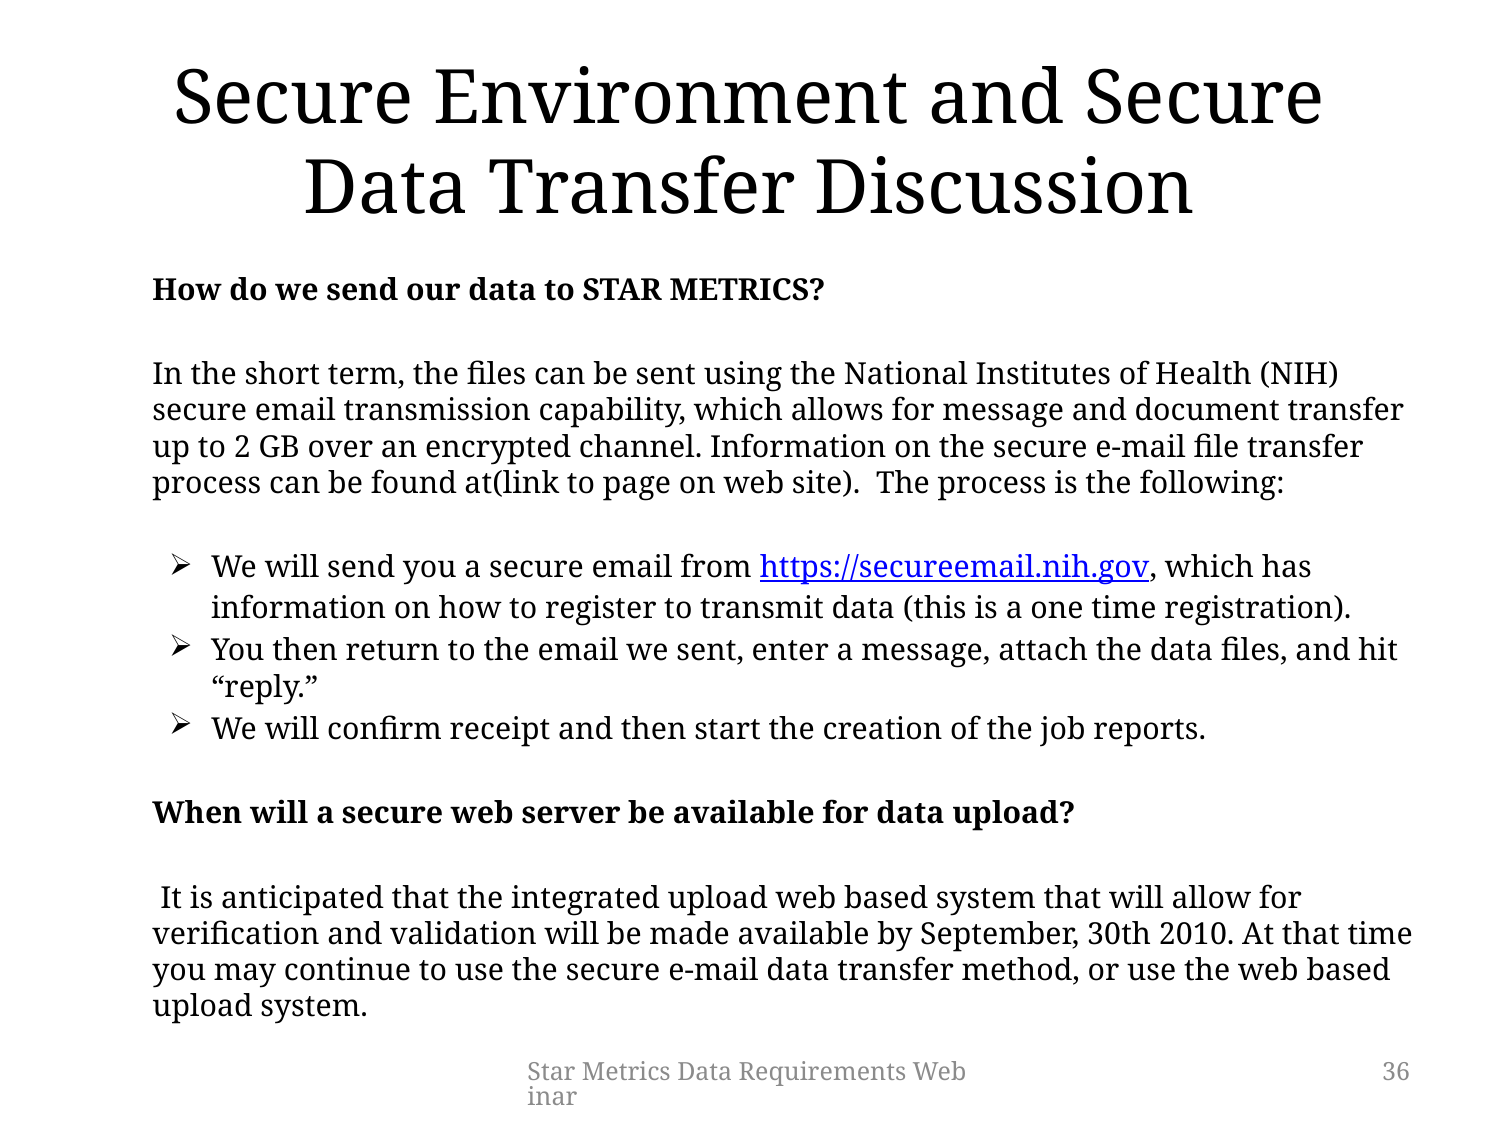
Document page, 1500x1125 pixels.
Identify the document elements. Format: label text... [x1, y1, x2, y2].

list How do we send our data to STAR METRICS? In the short term, the files can be sent using the National Institutes of Health (NIH) secure email transmission capability, which allows for message and document transfer up to 2 GB over an encrypted channel. Information on the secure e-mail file transfer process can be found at(link to page on web site). The process is the following: We will send you a secure email from https://secureemail.nih.gov, which has information on how to register to transmit data (this is a one time registration). You then return to the email we sent, enter a message, attach the data files, and hit “reply.” We will confirm receipt and then start the creation of the job reports. When will a secure web server be available for data upload? It is anticipated that the integrated upload web based system that will allow for verification and validation will be made available by September, 30th 2010. At that time you may continue to use the secure e-mail data transfer method, or use the web based upload system. [87, 262, 1438, 1038]
slide_number 36 [1074, 1042, 1425, 1103]
footer Star Metrics Data Requirements Webinar [512, 1042, 988, 1103]
title Secure Environment and Secure Data Transfer Discussion [75, 45, 1425, 233]
